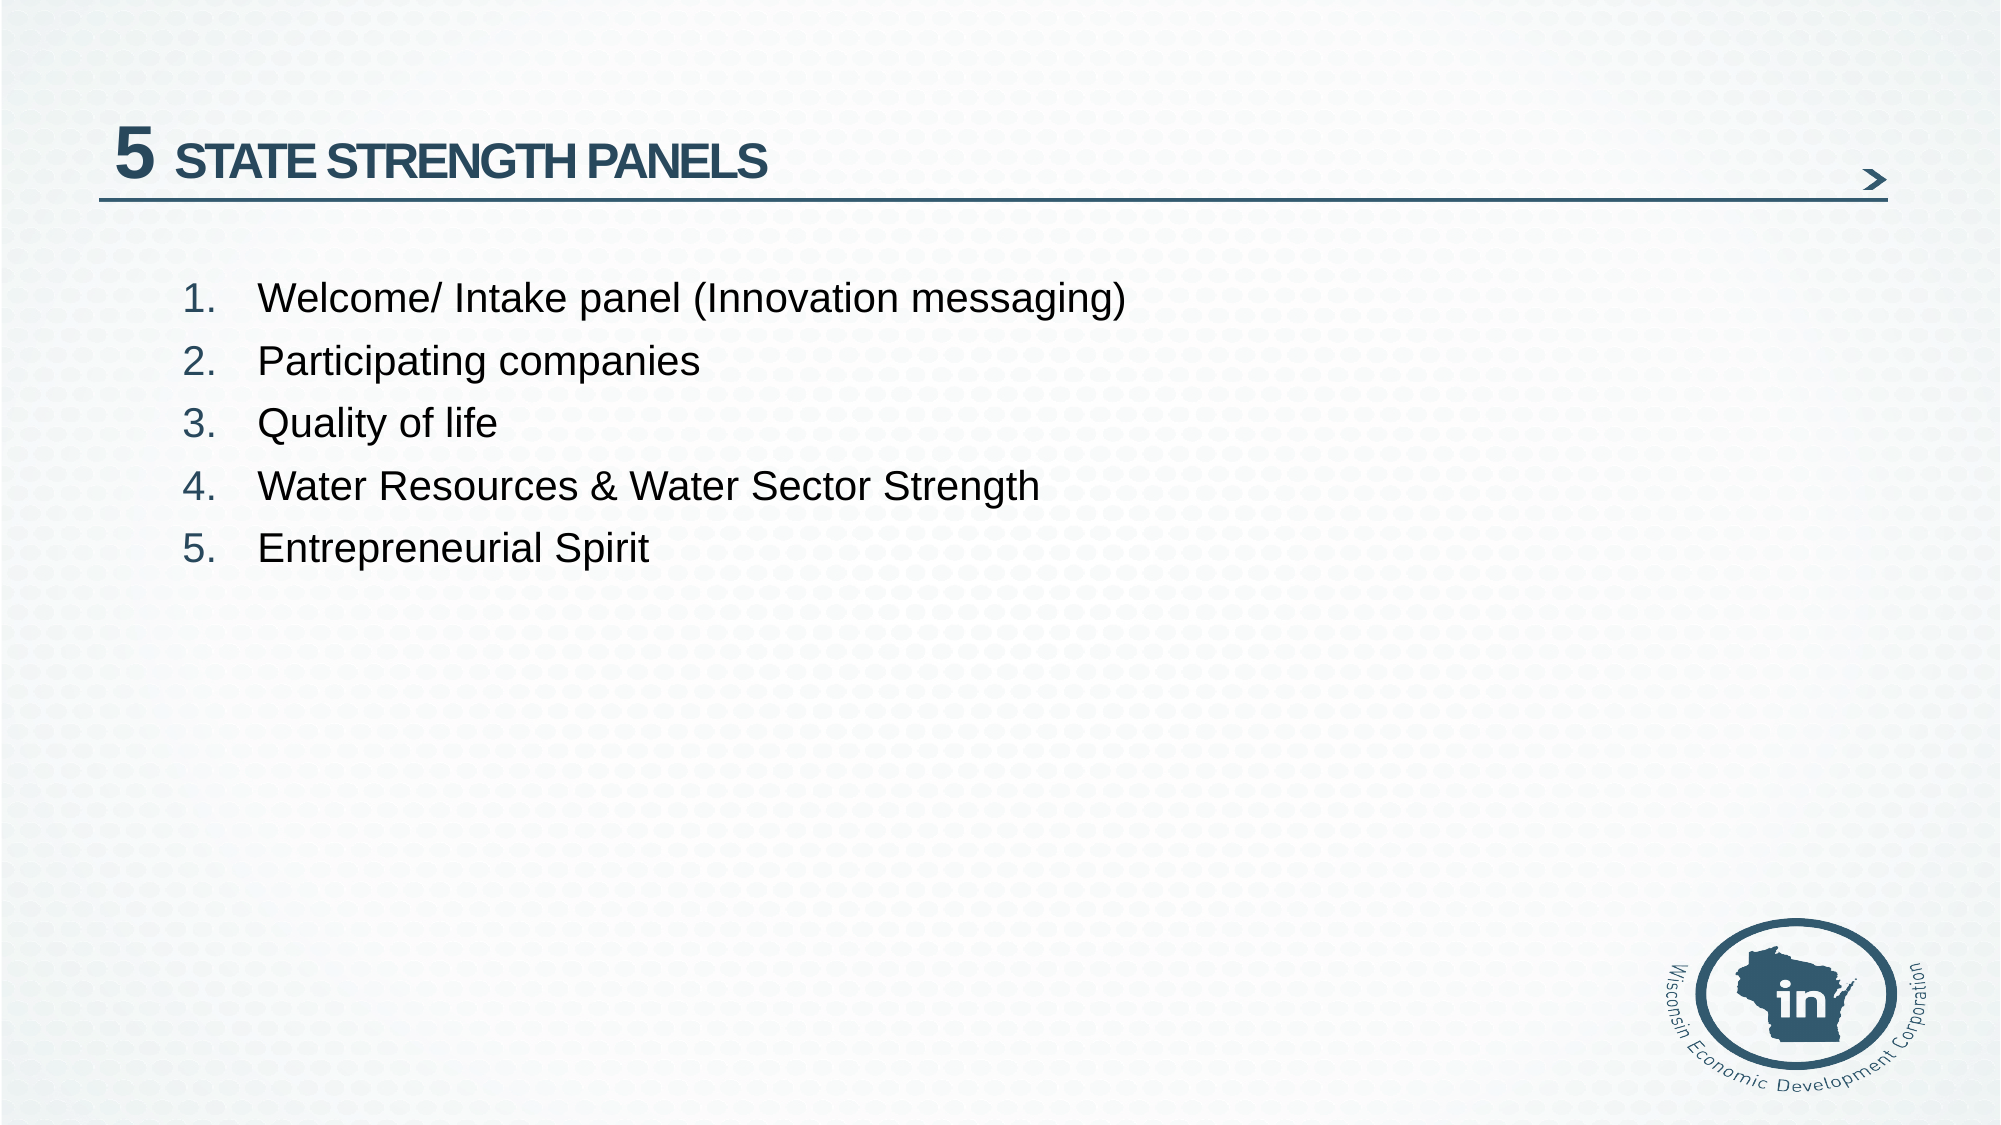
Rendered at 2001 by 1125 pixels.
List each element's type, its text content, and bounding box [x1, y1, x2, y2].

title 5 State Strength panels [99, 45, 1827, 201]
list Welcome/ Intake panel (Innovation messaging) Participating companies Quality of life Water Resources & Water Sector Strength Entrepreneurial Spirit [167, 263, 1628, 1073]
picture [1, 0, 2001, 1125]
